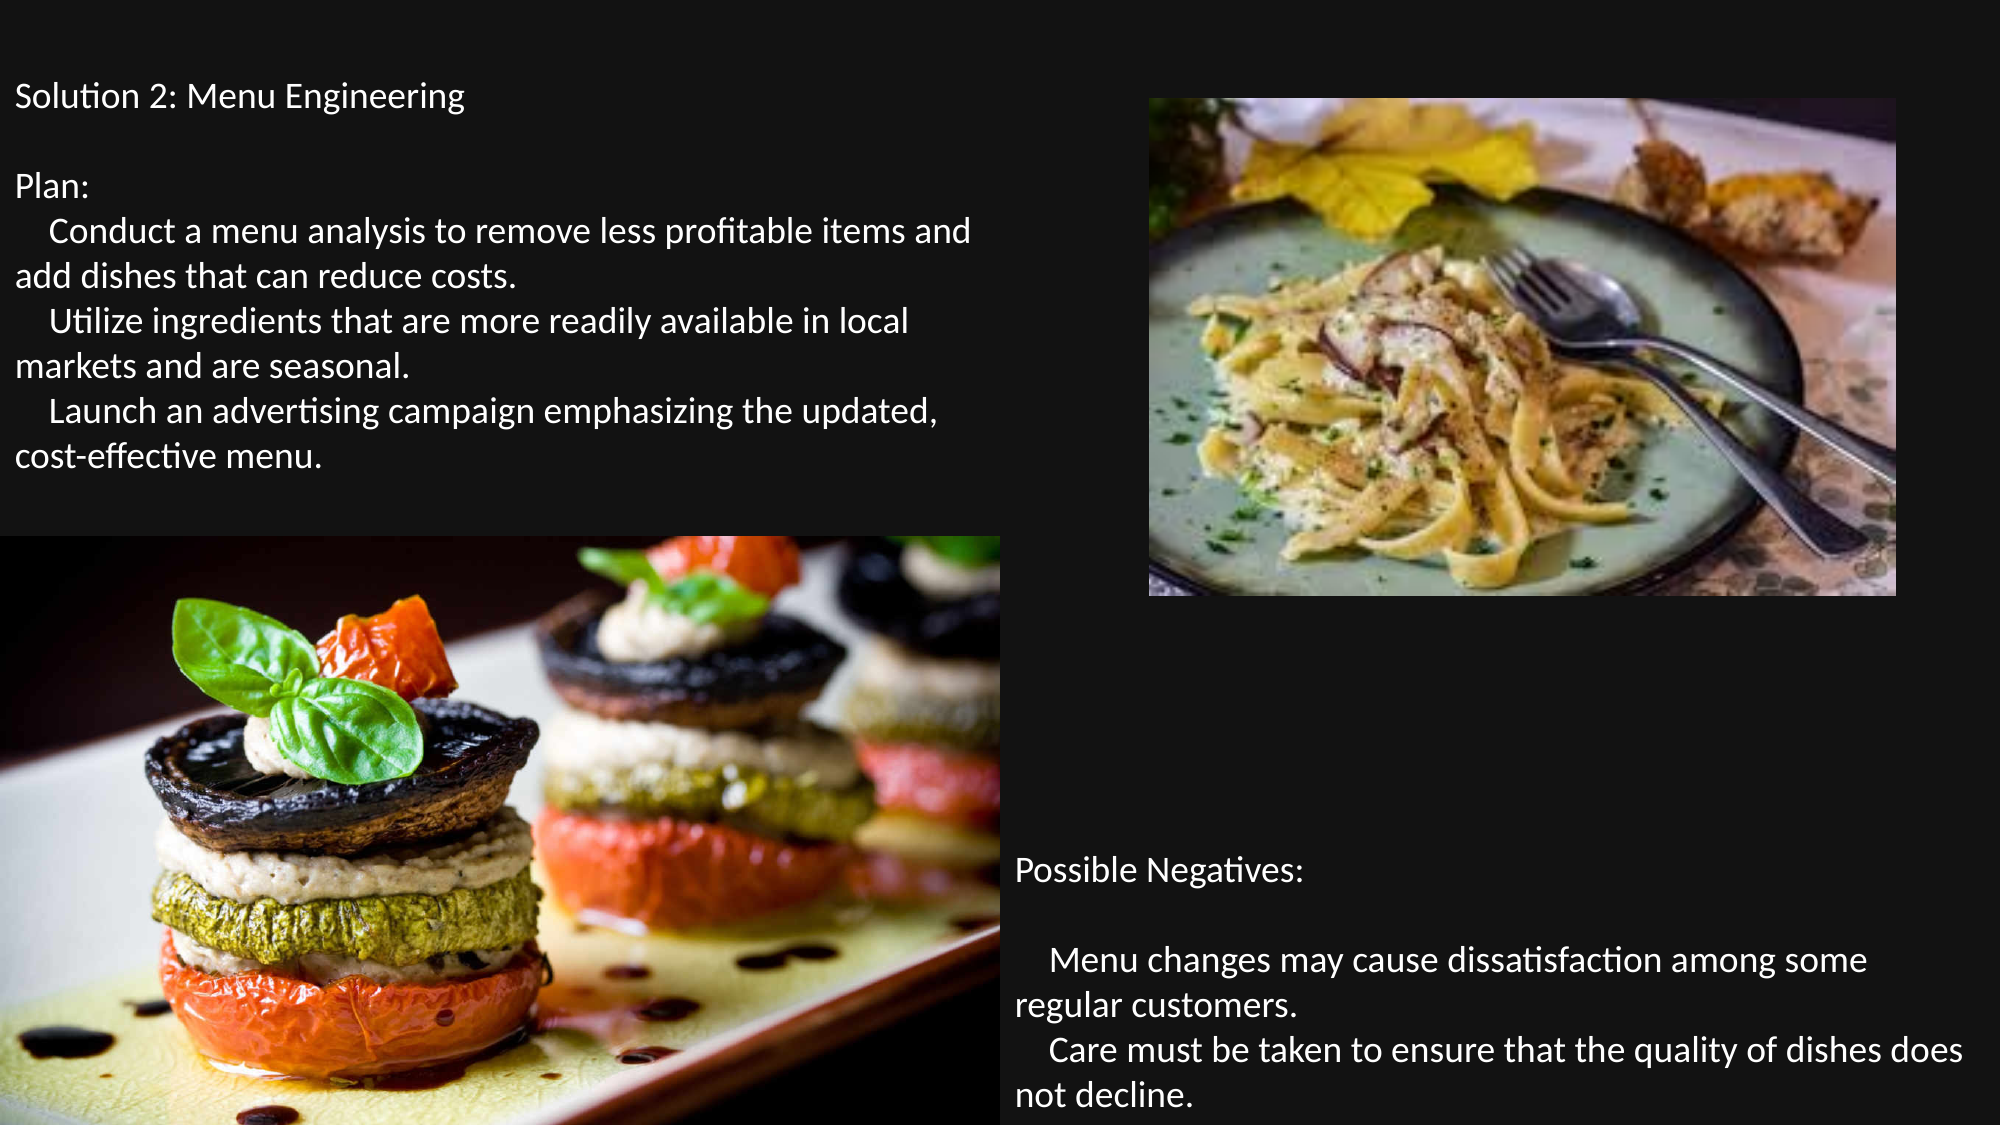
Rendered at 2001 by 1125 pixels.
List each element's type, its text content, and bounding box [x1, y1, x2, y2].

picture [0, 536, 1000, 1125]
picture [1149, 98, 1896, 596]
text_box Solution 2: Menu Engineering Plan: Conduct a menu analysis to remove less profitable items and add dishes that can reduce costs. Utilize ingredients that are more readily available in local markets and are seasonal. Launch an advertising campaign emphasizing the updated, cost-effective menu. [0, 64, 1000, 484]
text_box Possible Negatives: Menu changes may cause dissatisfaction among some regular customers. Care must be taken to ensure that the quality of dishes does not decline. [1000, 837, 2000, 1122]
